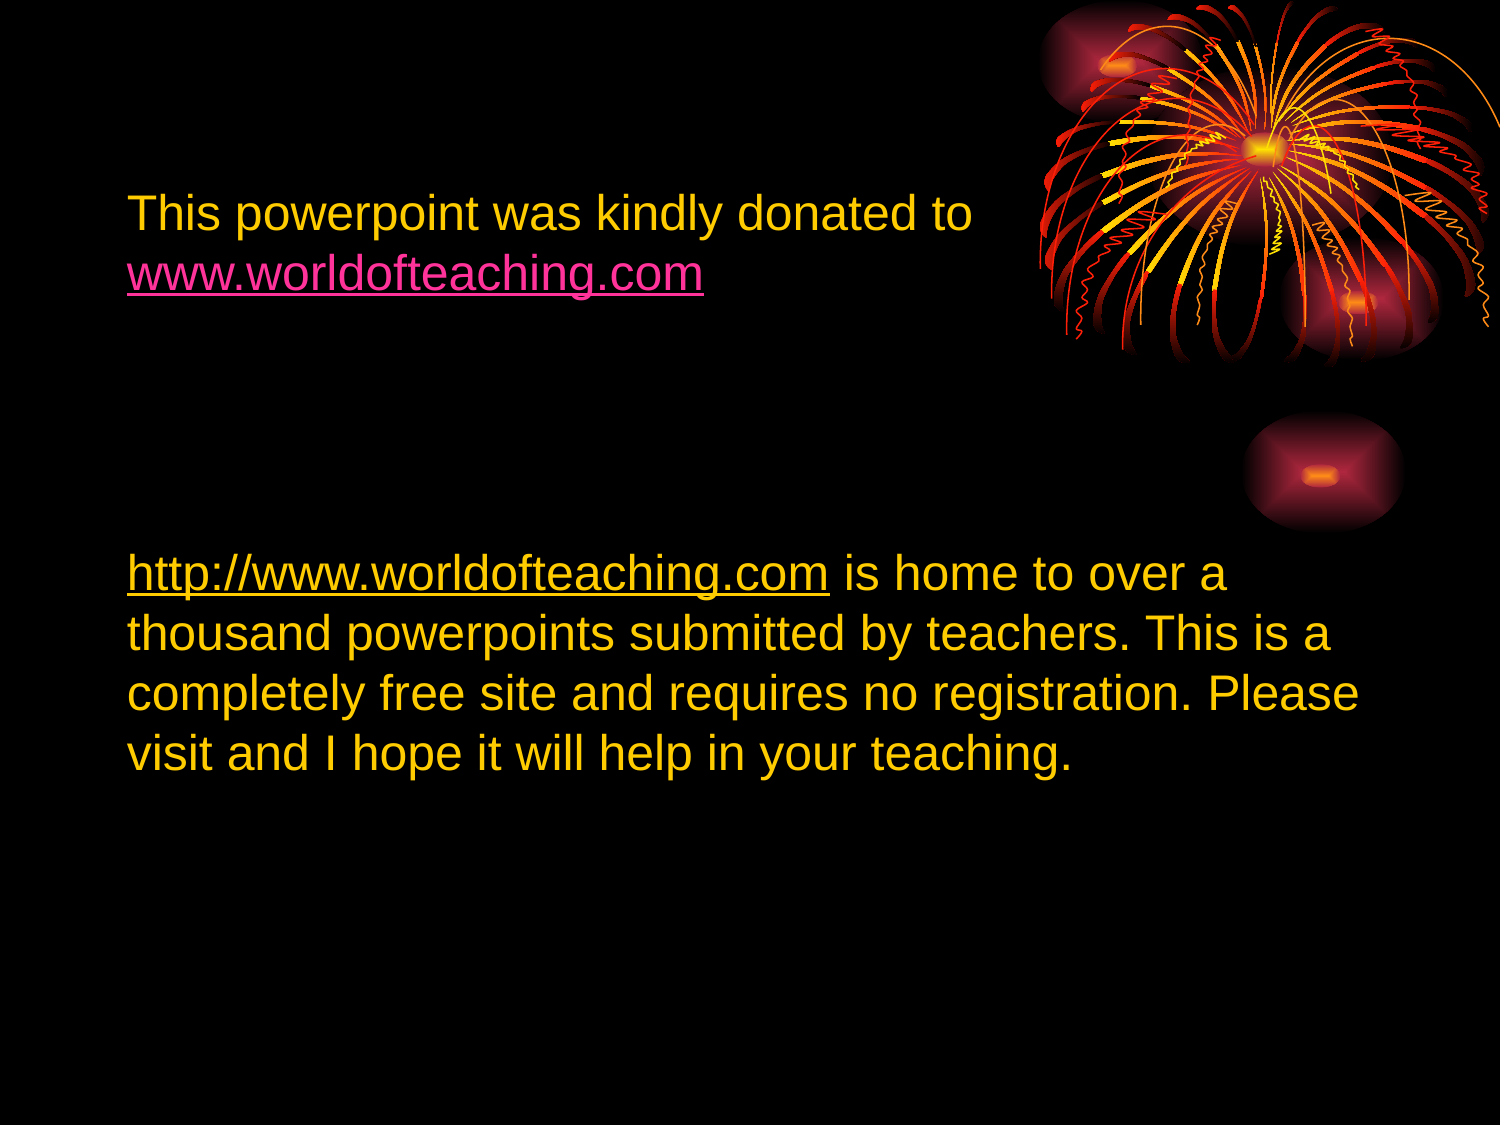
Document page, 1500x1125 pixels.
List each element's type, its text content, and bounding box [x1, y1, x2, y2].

text_box This powerpoint was kindly donated to www.worldofteaching.com http://www.worldofteaching.com is home to over a thousand powerpoints submitted by teachers. This is a completely free site and requires no registration. Please visit and I hope it will help in your teaching. [112, 172, 1412, 788]
